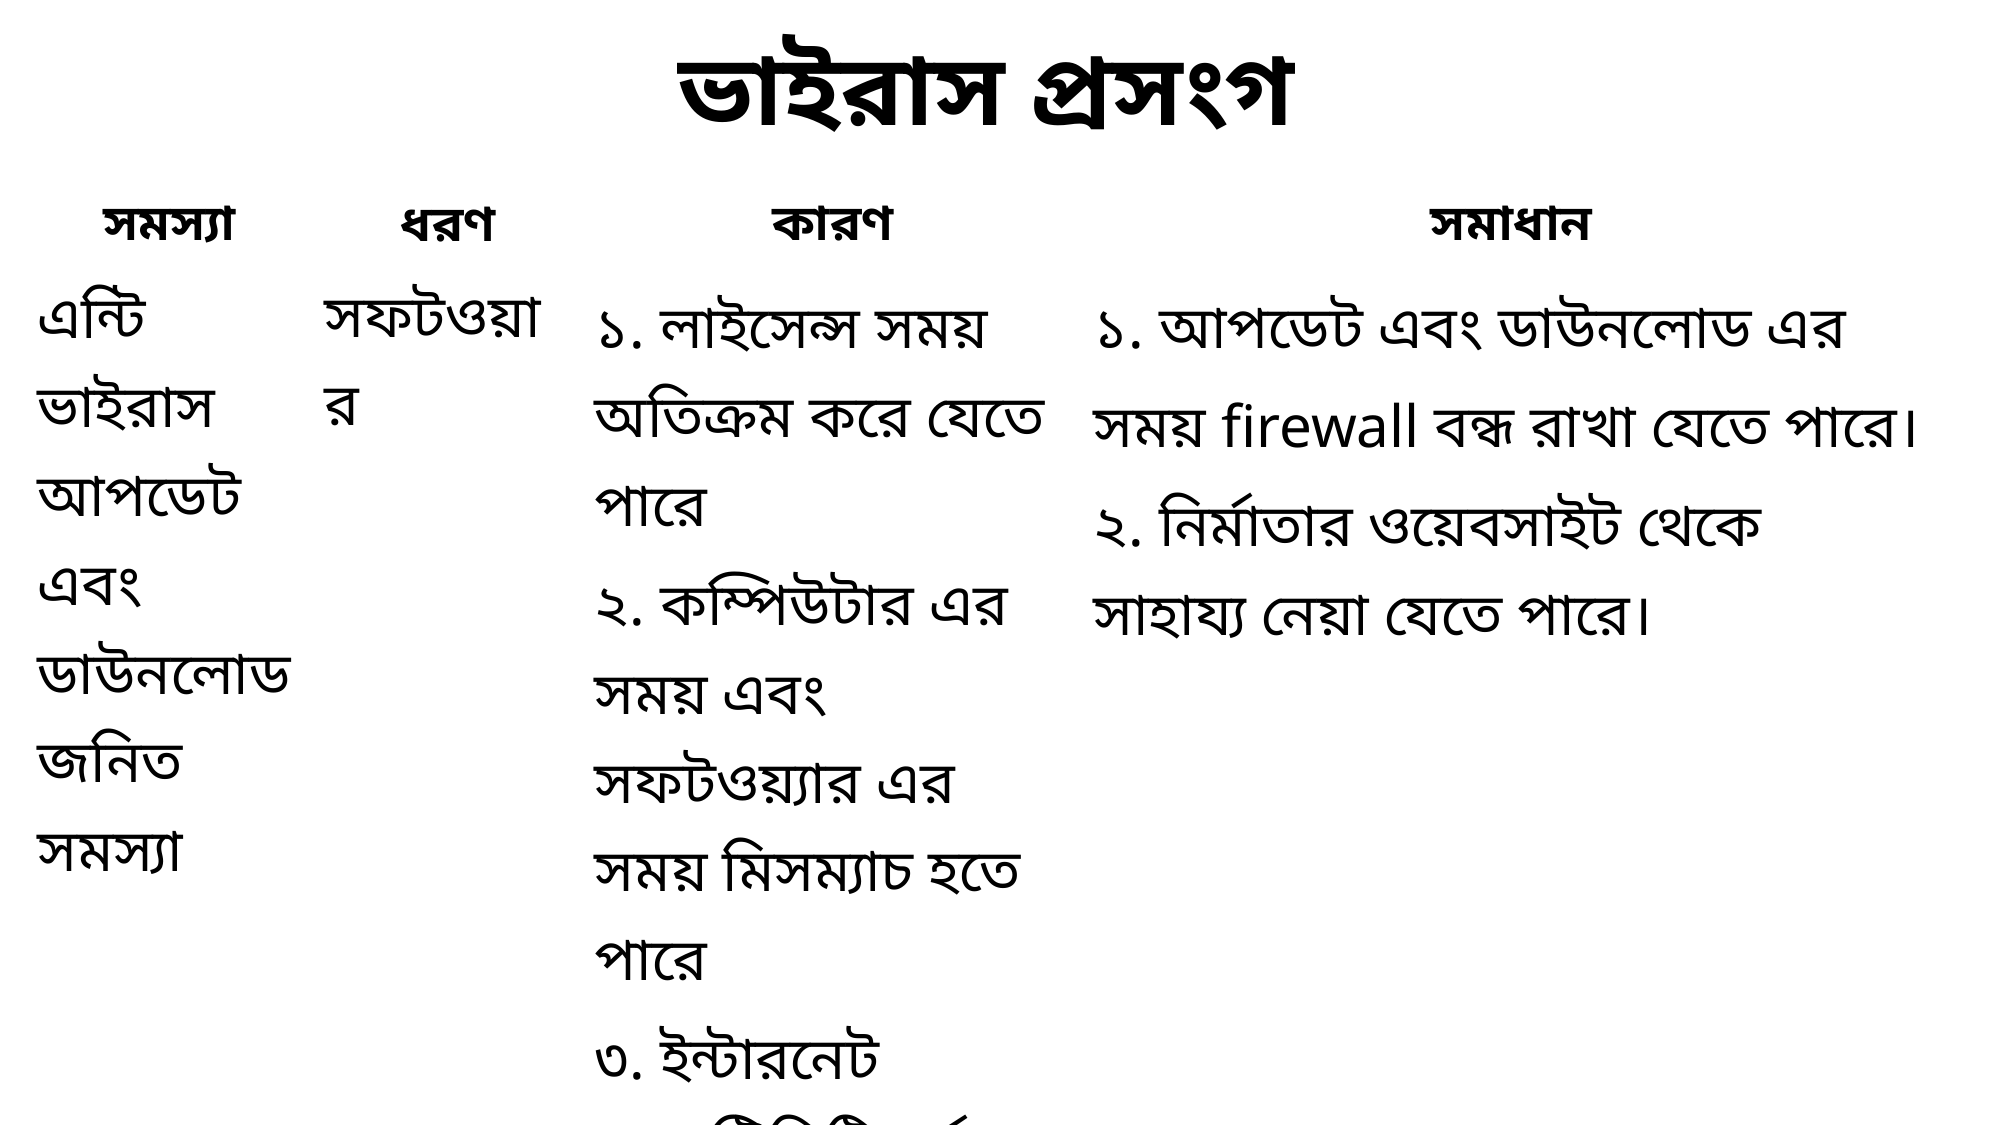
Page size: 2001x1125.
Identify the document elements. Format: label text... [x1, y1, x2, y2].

title ভাইরাস প্রসংগ [124, 27, 1850, 160]
table_header সমস্যা [26, 186, 313, 274]
table_cell এন্টি ভাইরাস আপডেট এবং ডাউনলোড জনিত সমস্যা [26, 274, 313, 1125]
table_header সমাধান [1083, 186, 1941, 274]
table_header ধরণ [313, 186, 584, 274]
table_cell ১. লাইসেন্স সময় অতিক্রম করে যেতে পারে ২. কম্পিউটার এর সময় এবং সফটওয়্যার এর সময় মিসম্যাচ হতে পারে ৩. ইন্টারনেট কানেক্টিভিটি দূর্বল হলে [584, 274, 1083, 1125]
table_header কারণ [584, 186, 1083, 274]
table_cell ১. আপডেট এবং ডাউনলোড এর সময় firewall বন্ধ রাখা যেতে পারে। ২. নির্মাতার ওয়েবসাইট থেকে সাহায্য নেয়া যেতে পারে। [1083, 274, 1941, 1125]
table_cell সফটওয়ার [313, 274, 584, 1125]
